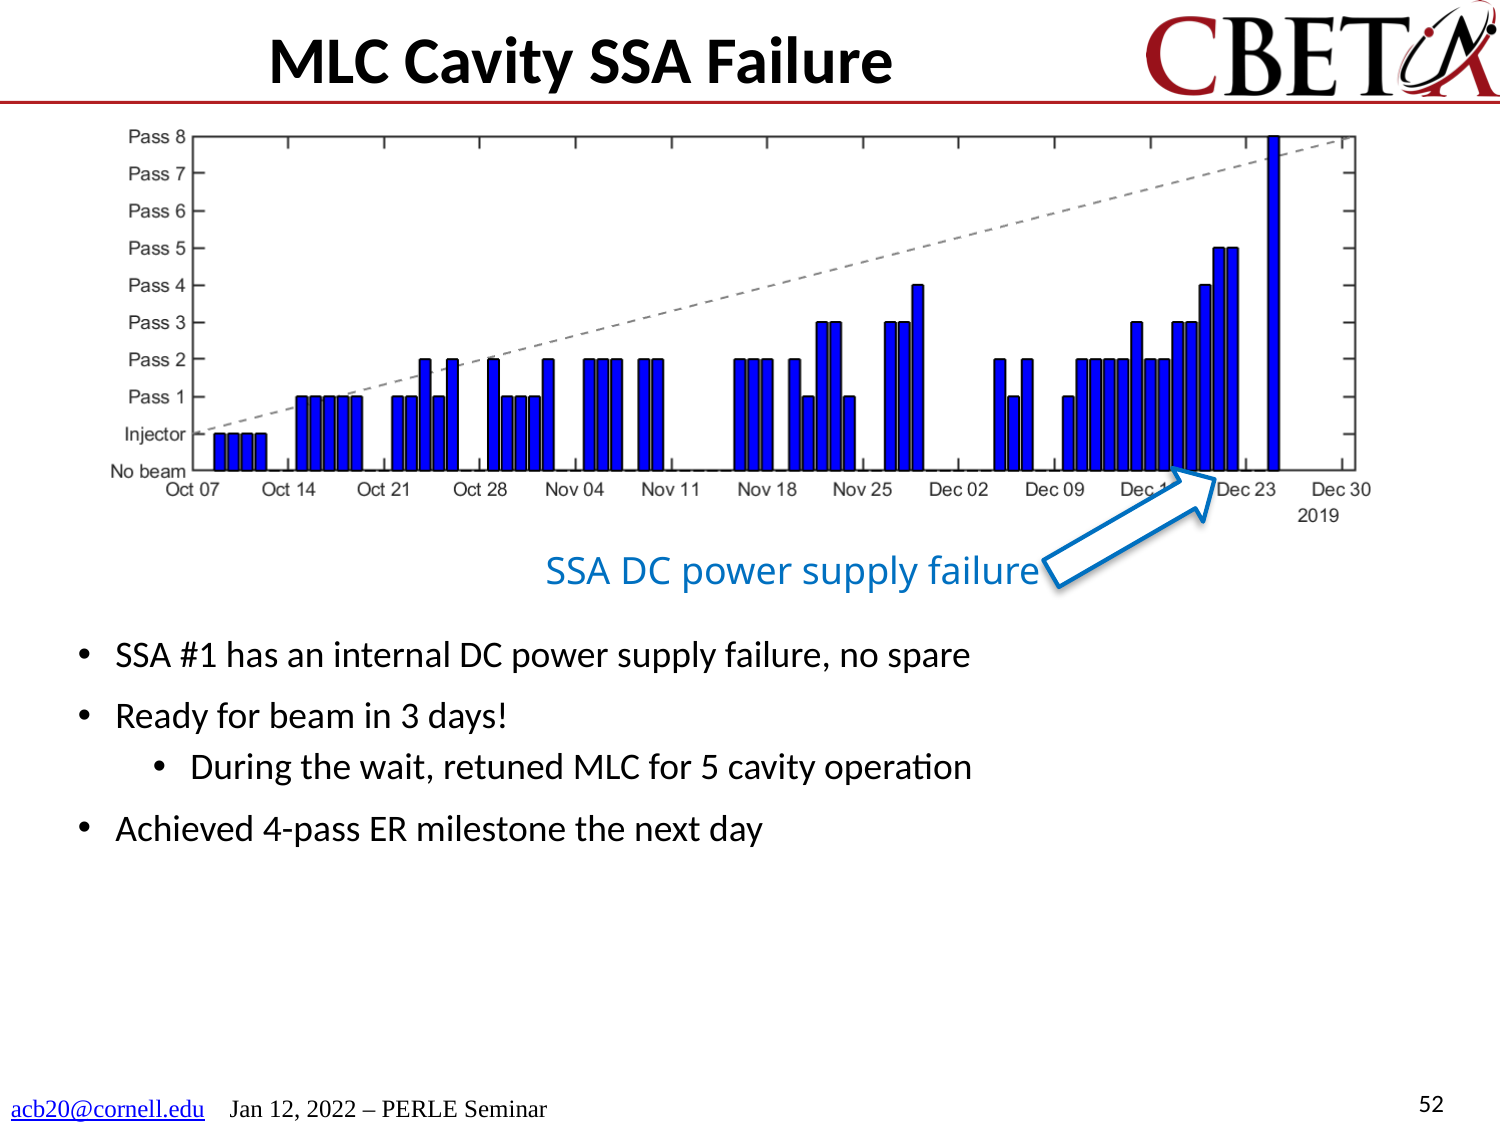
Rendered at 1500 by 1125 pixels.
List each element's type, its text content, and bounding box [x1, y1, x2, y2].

slide_number 52 [1410, 1079, 1454, 1125]
title MLC Cavity SSA Failure [30, 17, 1134, 99]
text_box SSA DC power supply failure [538, 539, 1049, 600]
text_box [1049, 535, 1149, 588]
picture [0, 105, 1498, 527]
picture [1146, 0, 1500, 97]
list SSA #1 has an internal DC power supply failure, no spare Ready for beam in 3 days! During the wait, retuned MLC for 5 cavity operation Achieved 4-pass ER milestone the next day [63, 627, 1433, 1067]
